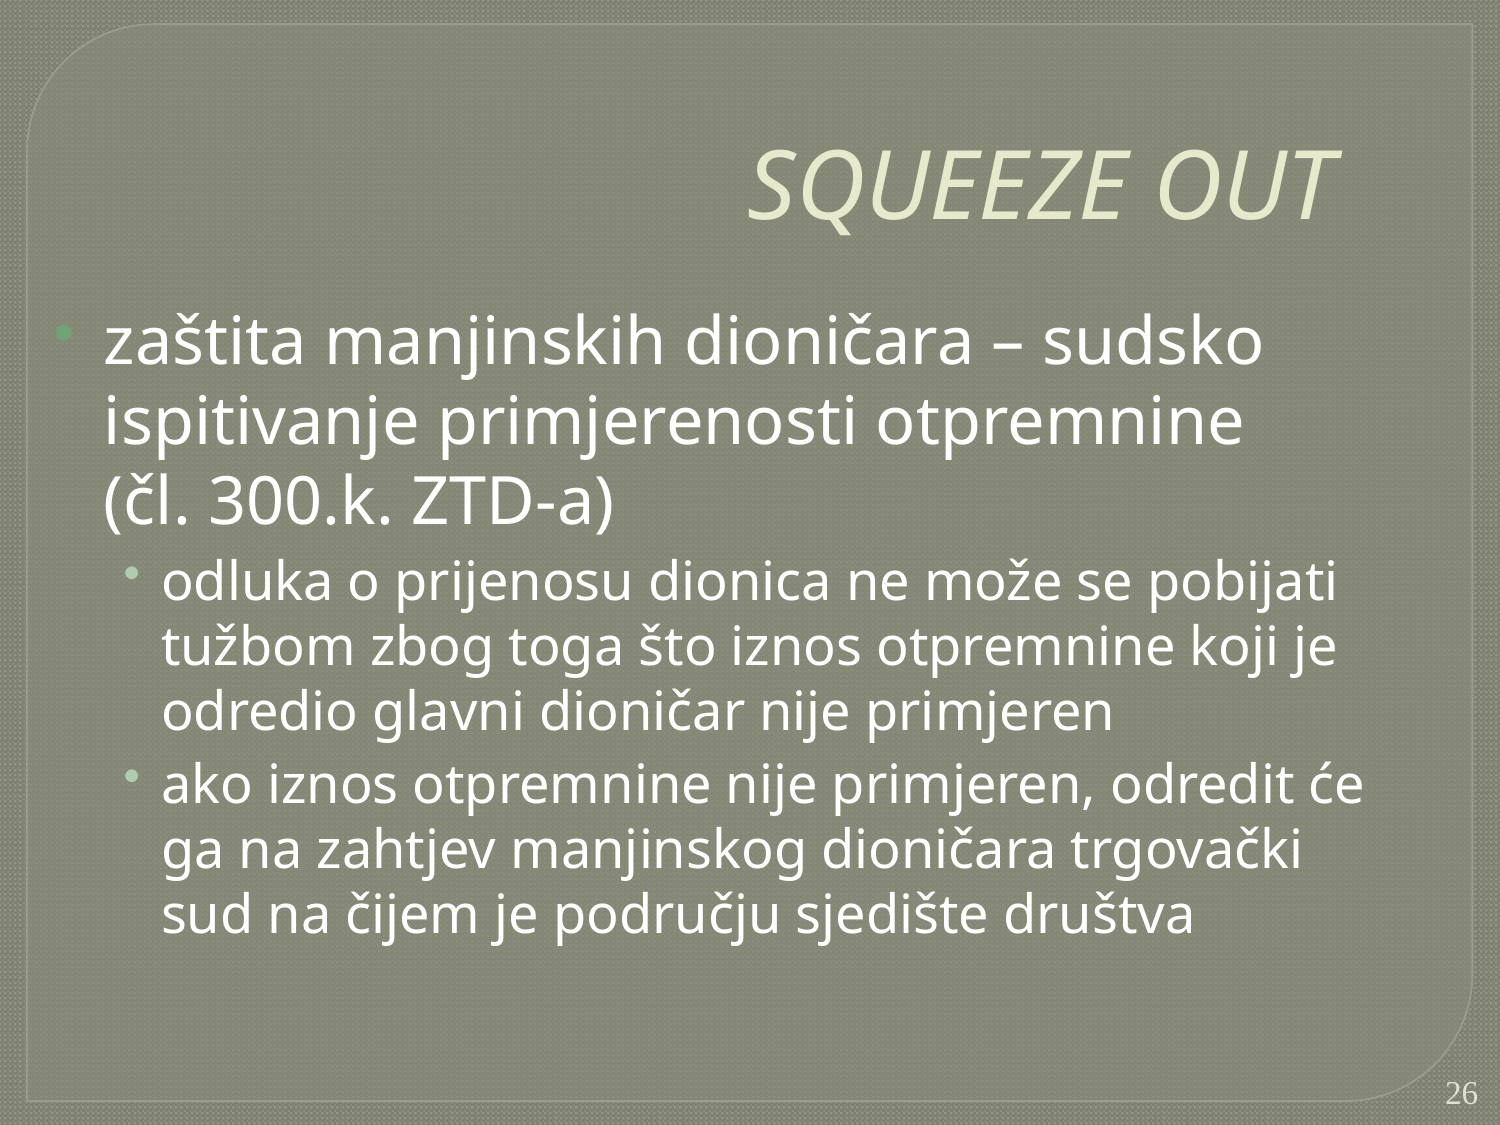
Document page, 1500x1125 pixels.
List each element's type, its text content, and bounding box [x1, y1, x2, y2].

slide_number 26 [1417, 1068, 1494, 1114]
list zaštita manjinskih dioničara – sudsko ispitivanje primjerenosti otpremnine (čl. 300.k. ZTD-a) odluka o prijenosu dionica ne može se pobijati tužbom zbog toga što iznos otpremnine koji je odredio glavni dioničar nije primjeren ako iznos otpremnine nije primjeren, odredit će ga na zahtjev manjinskog dioničara trgovački sud na čijem je području sjedište društva [41, 290, 1392, 997]
title SQUEEZE OUT [0, 87, 1350, 275]
